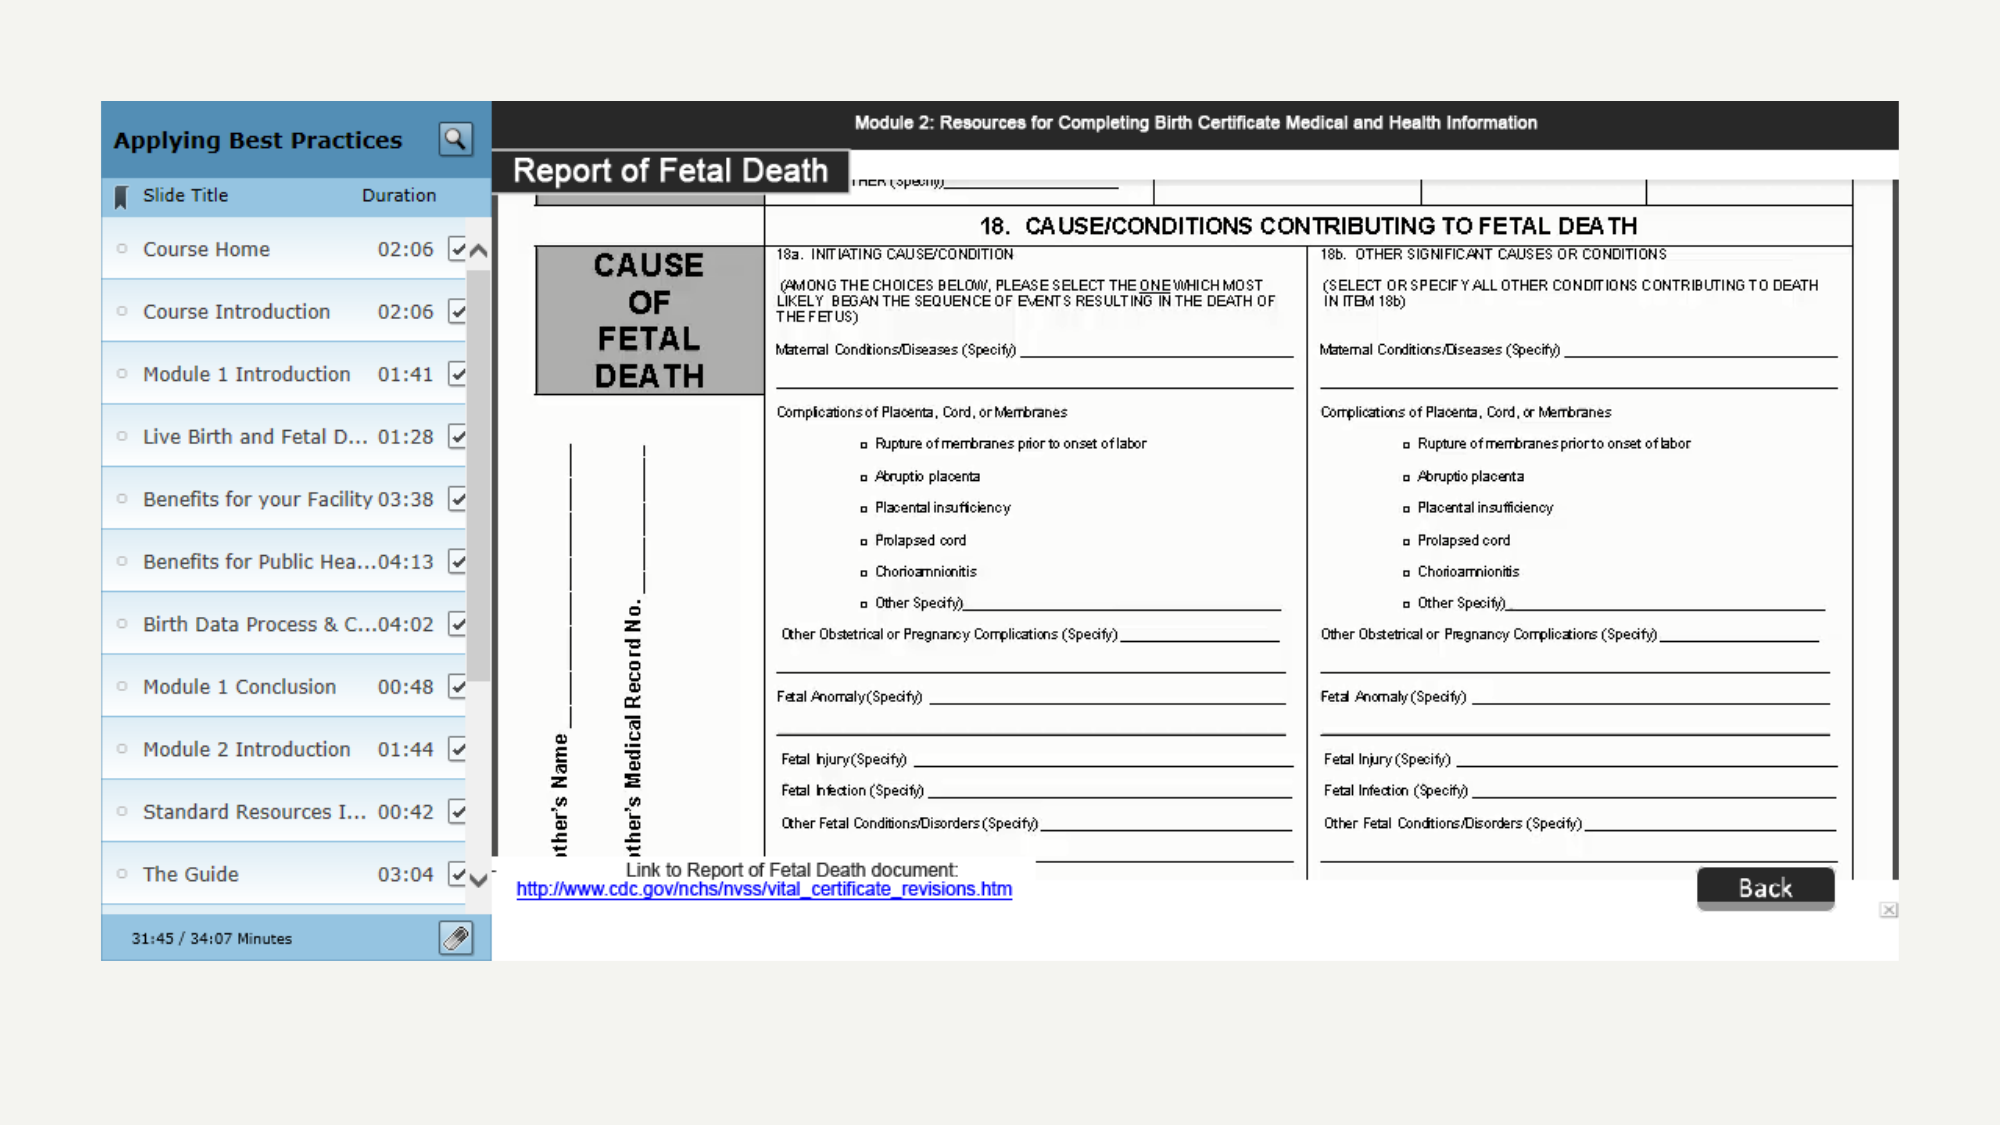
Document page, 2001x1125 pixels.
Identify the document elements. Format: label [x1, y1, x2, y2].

picture [100, 101, 1900, 961]
